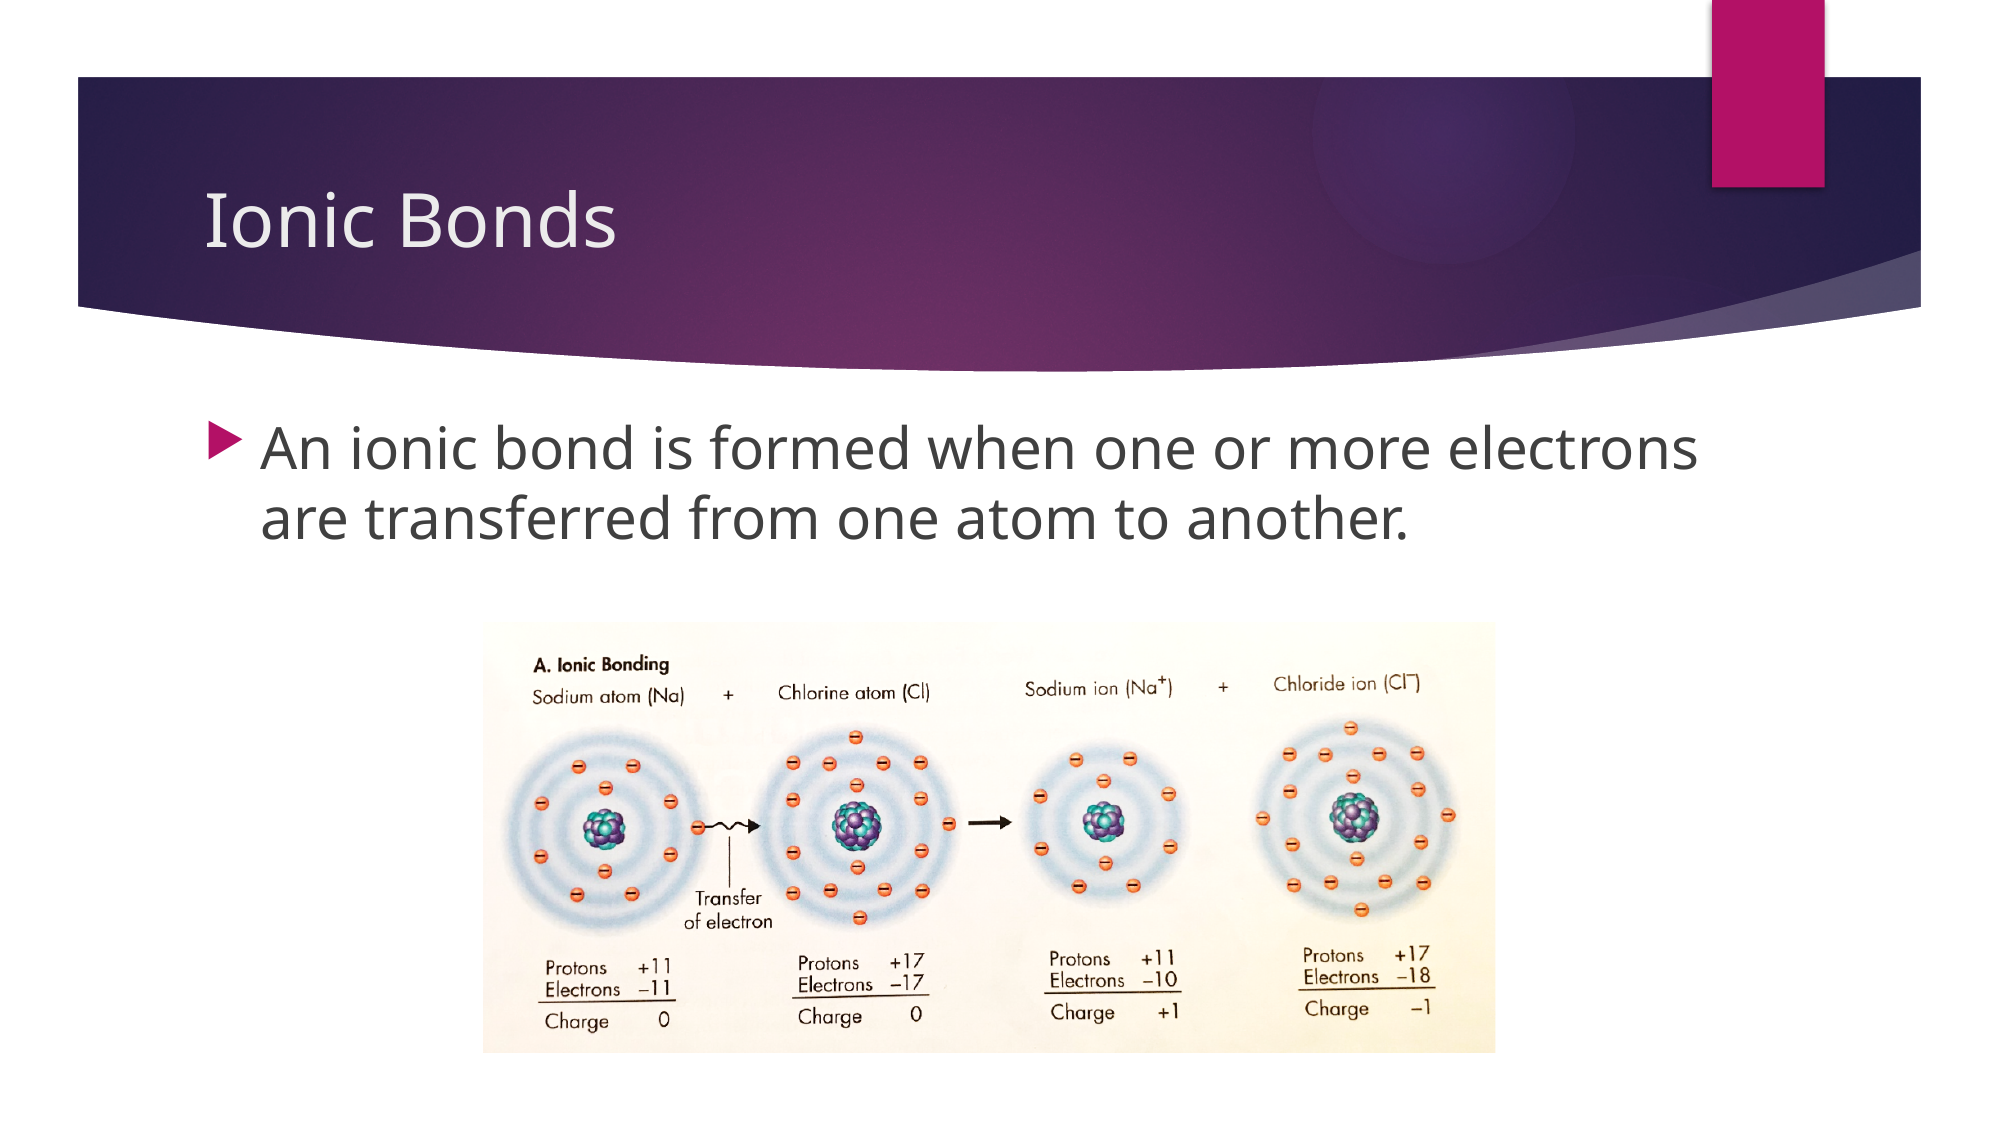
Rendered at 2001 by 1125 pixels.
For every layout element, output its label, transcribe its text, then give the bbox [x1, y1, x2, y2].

picture [483, 331, 1496, 1125]
title Ionic Bonds [189, 159, 1627, 276]
list An ionic bond is formed when one or more electrons are transferred from one atom to another. [1210, 403, 1809, 988]
list An ionic bond is formed when one or more electrons are transferred from one atom to another. [189, 403, 768, 988]
